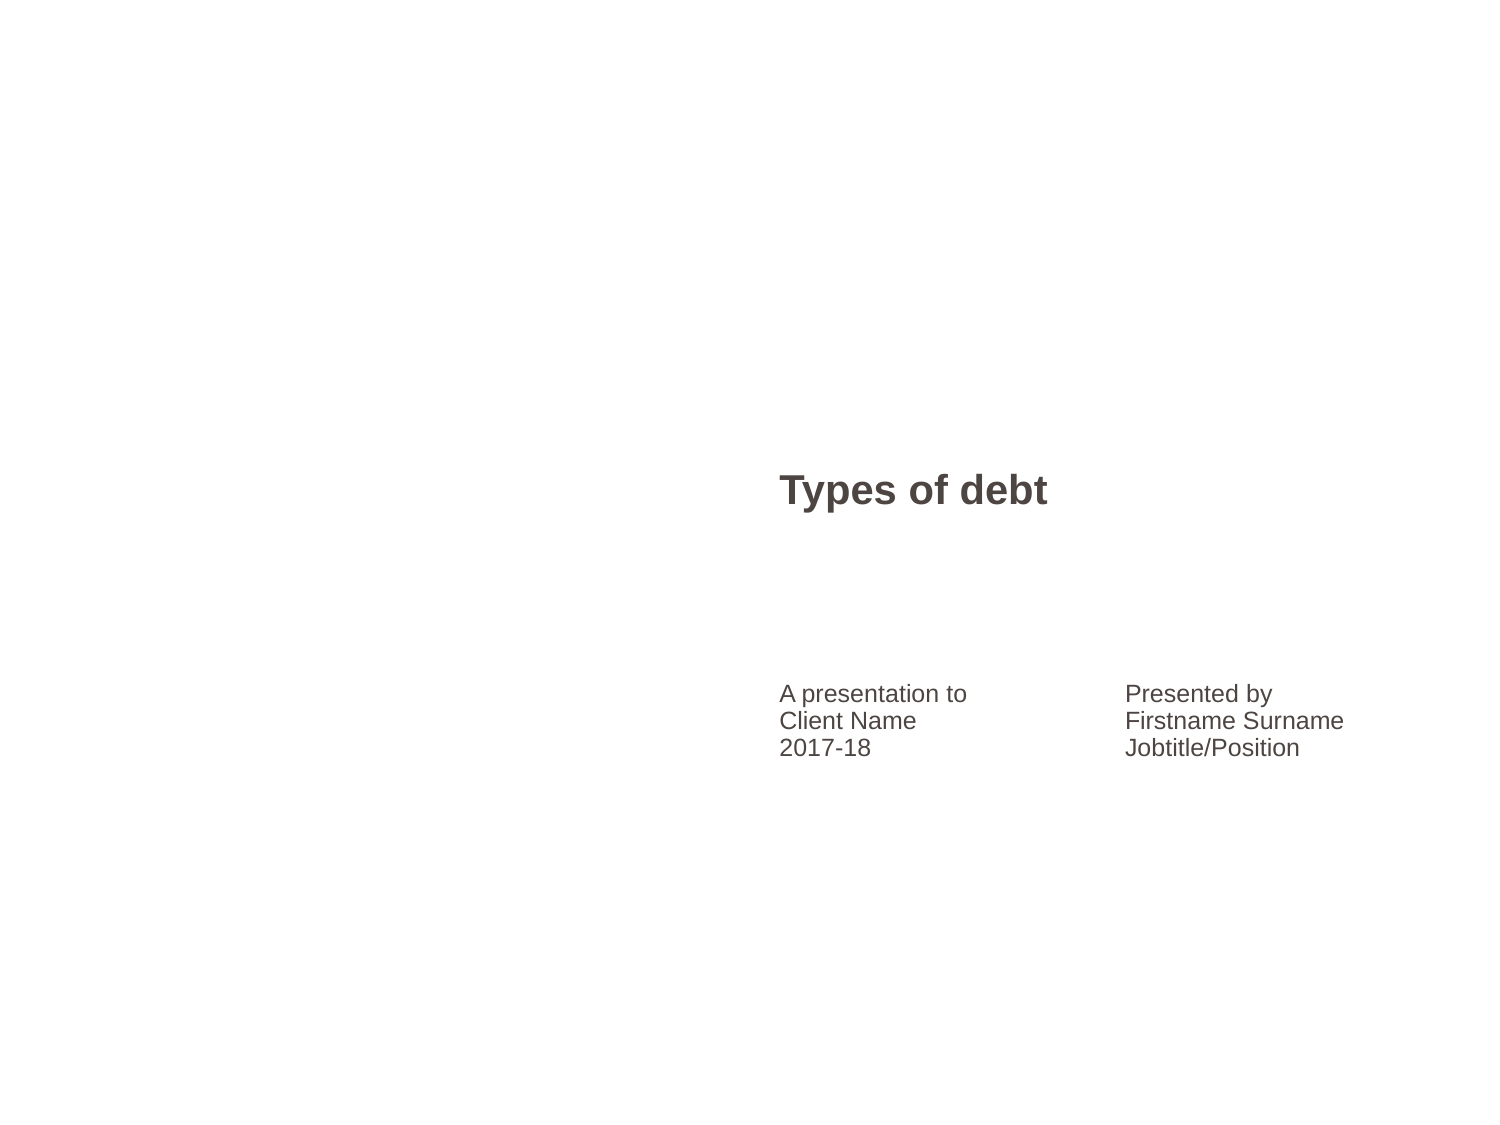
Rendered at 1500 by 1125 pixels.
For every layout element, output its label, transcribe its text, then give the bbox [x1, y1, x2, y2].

list A presentation to Client Name 2017-18 [779, 613, 1028, 763]
list Types of debt [779, 277, 1406, 515]
list Presented by Firstname Surname Jobtitle/Position [1124, 613, 1374, 762]
